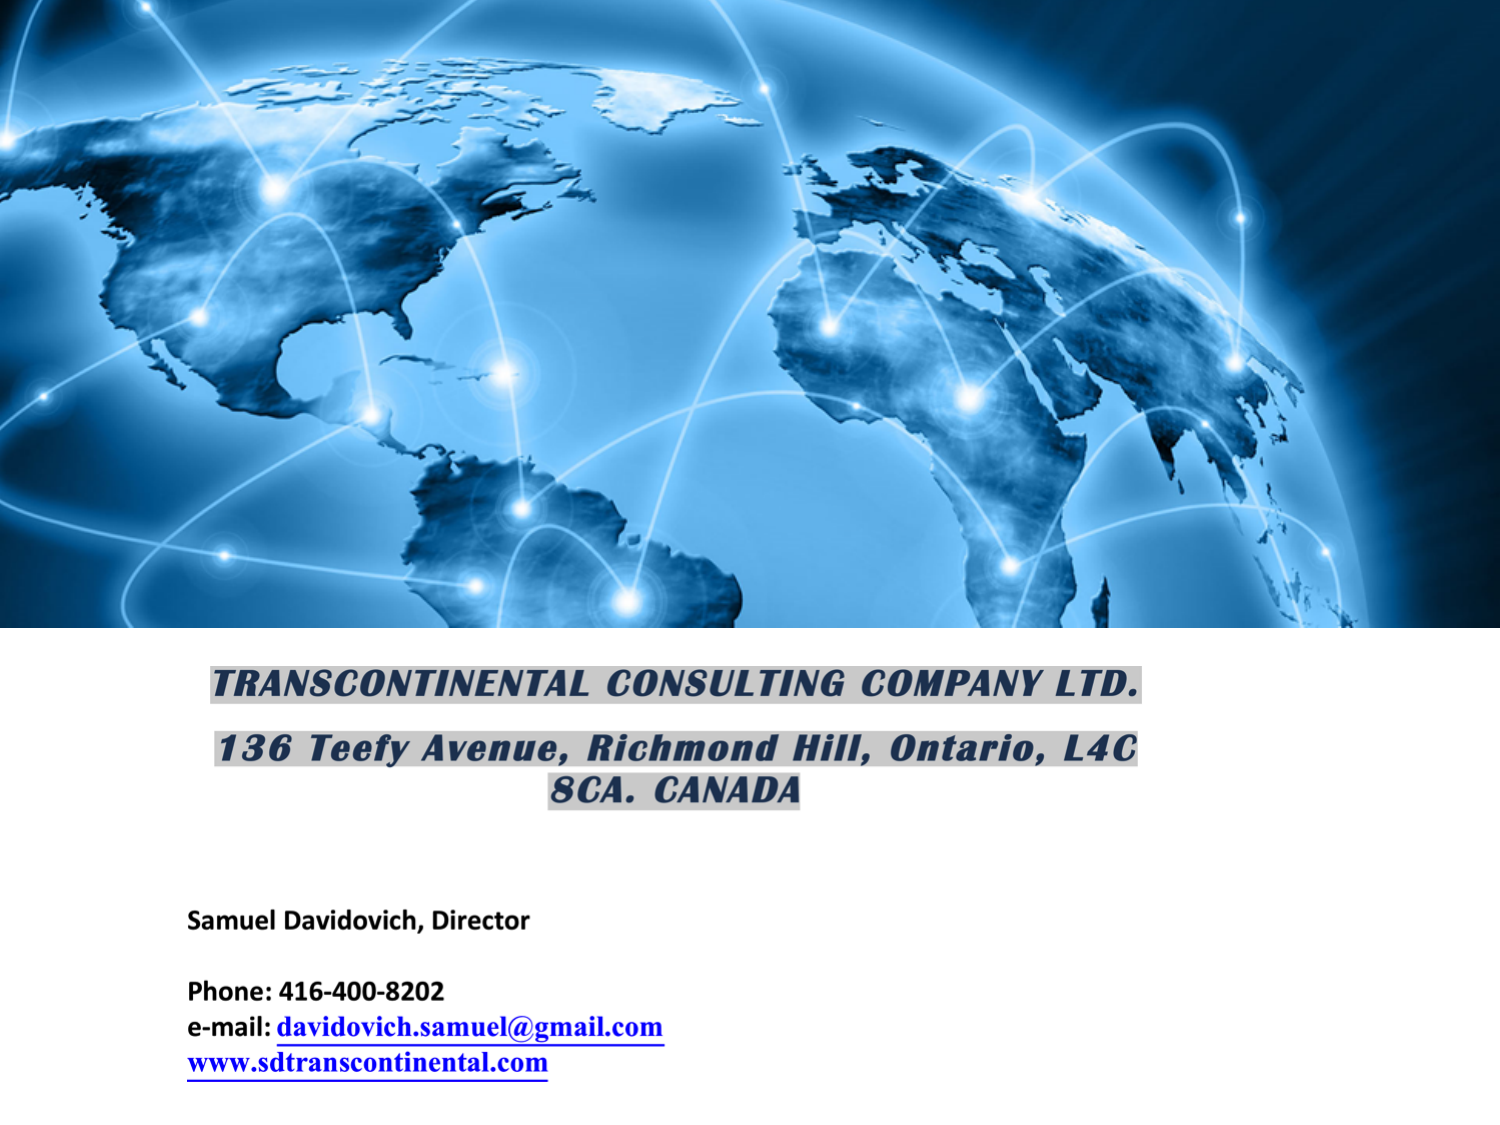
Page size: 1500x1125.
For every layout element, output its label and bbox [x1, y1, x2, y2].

picture [0, 0, 1500, 629]
picture [186, 666, 1163, 1105]
